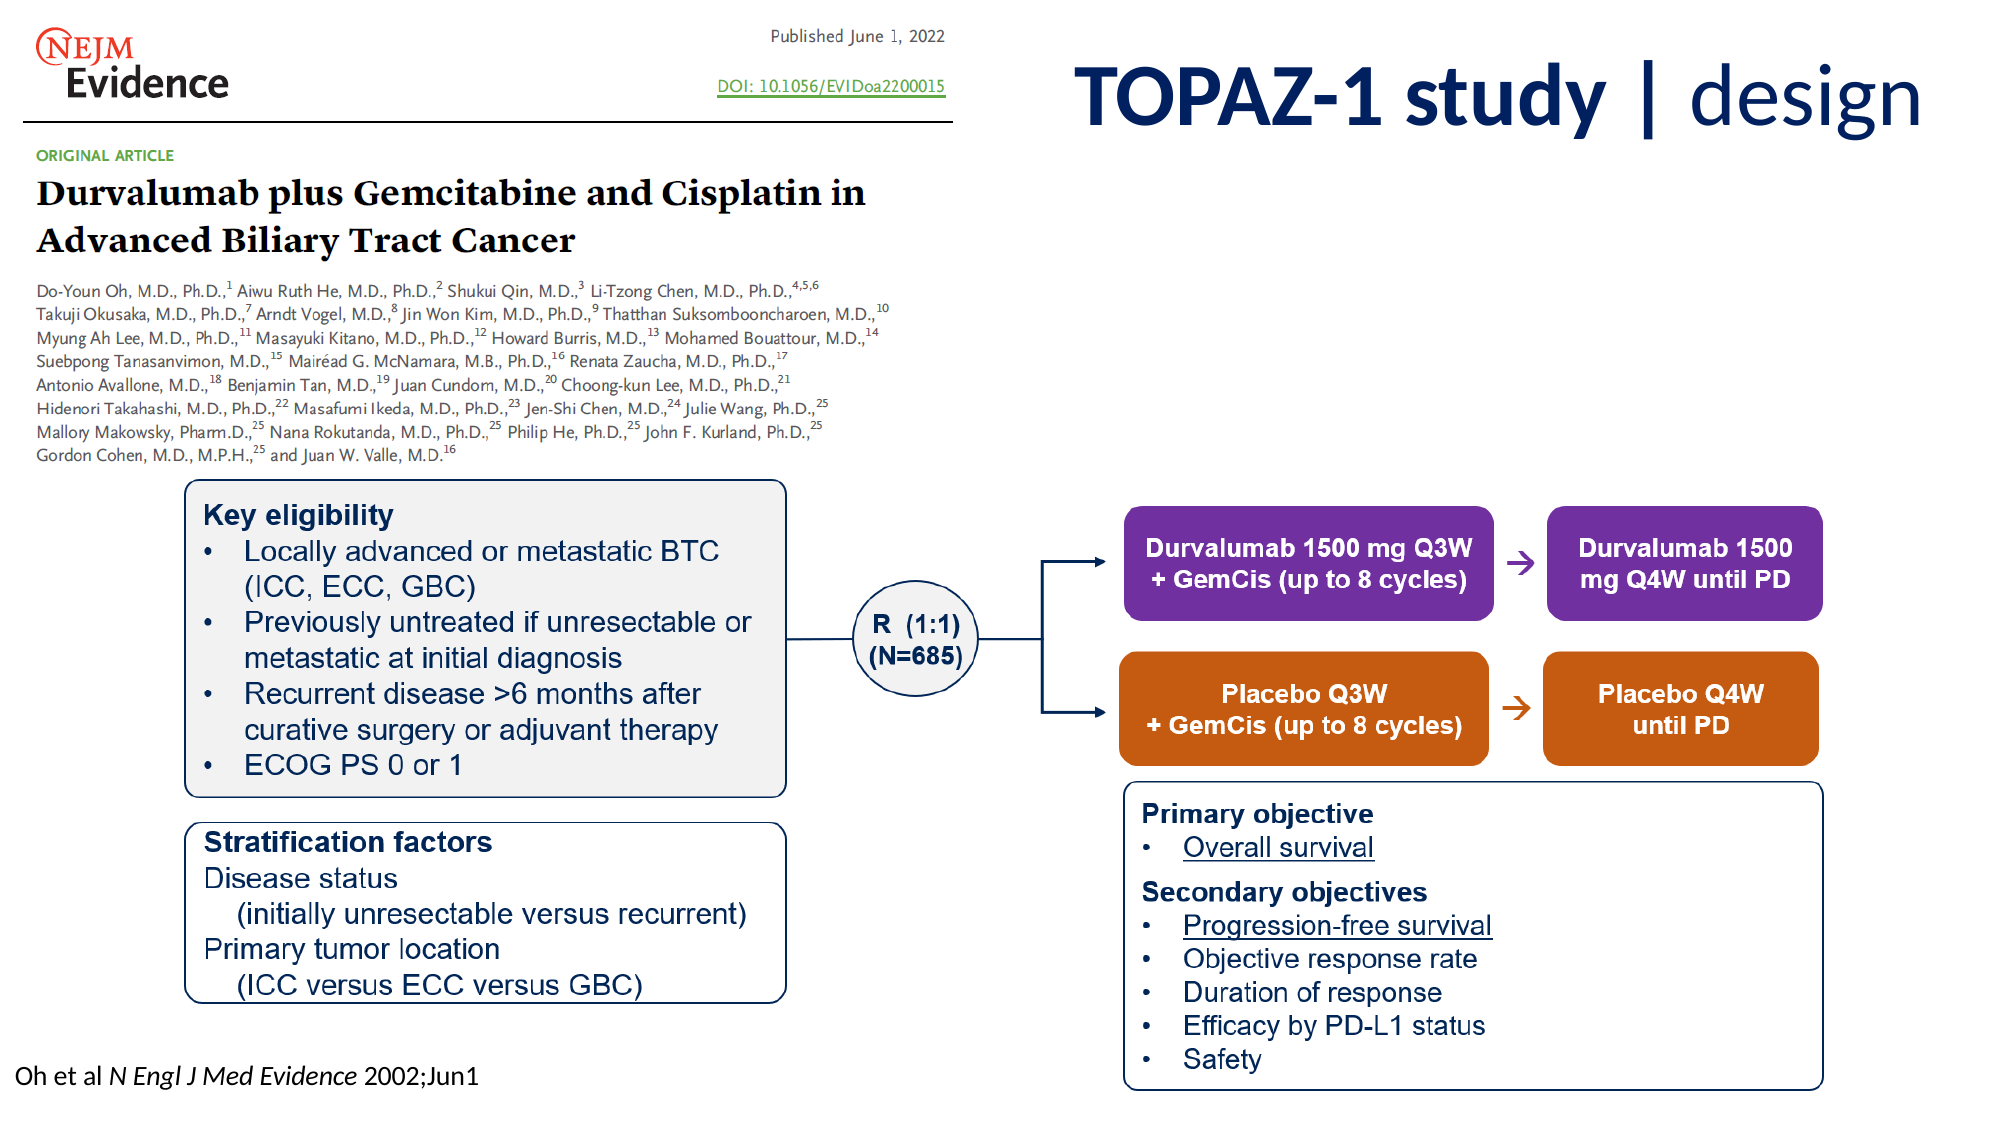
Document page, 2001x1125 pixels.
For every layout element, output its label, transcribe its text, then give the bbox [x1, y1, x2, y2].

text_box Oh et al N Engl J Med Evidence 2002;Jun1 [0, 1050, 161, 1099]
text_box TOPAZ-1 study | design [957, 26, 1945, 154]
picture [23, 10, 1833, 1099]
